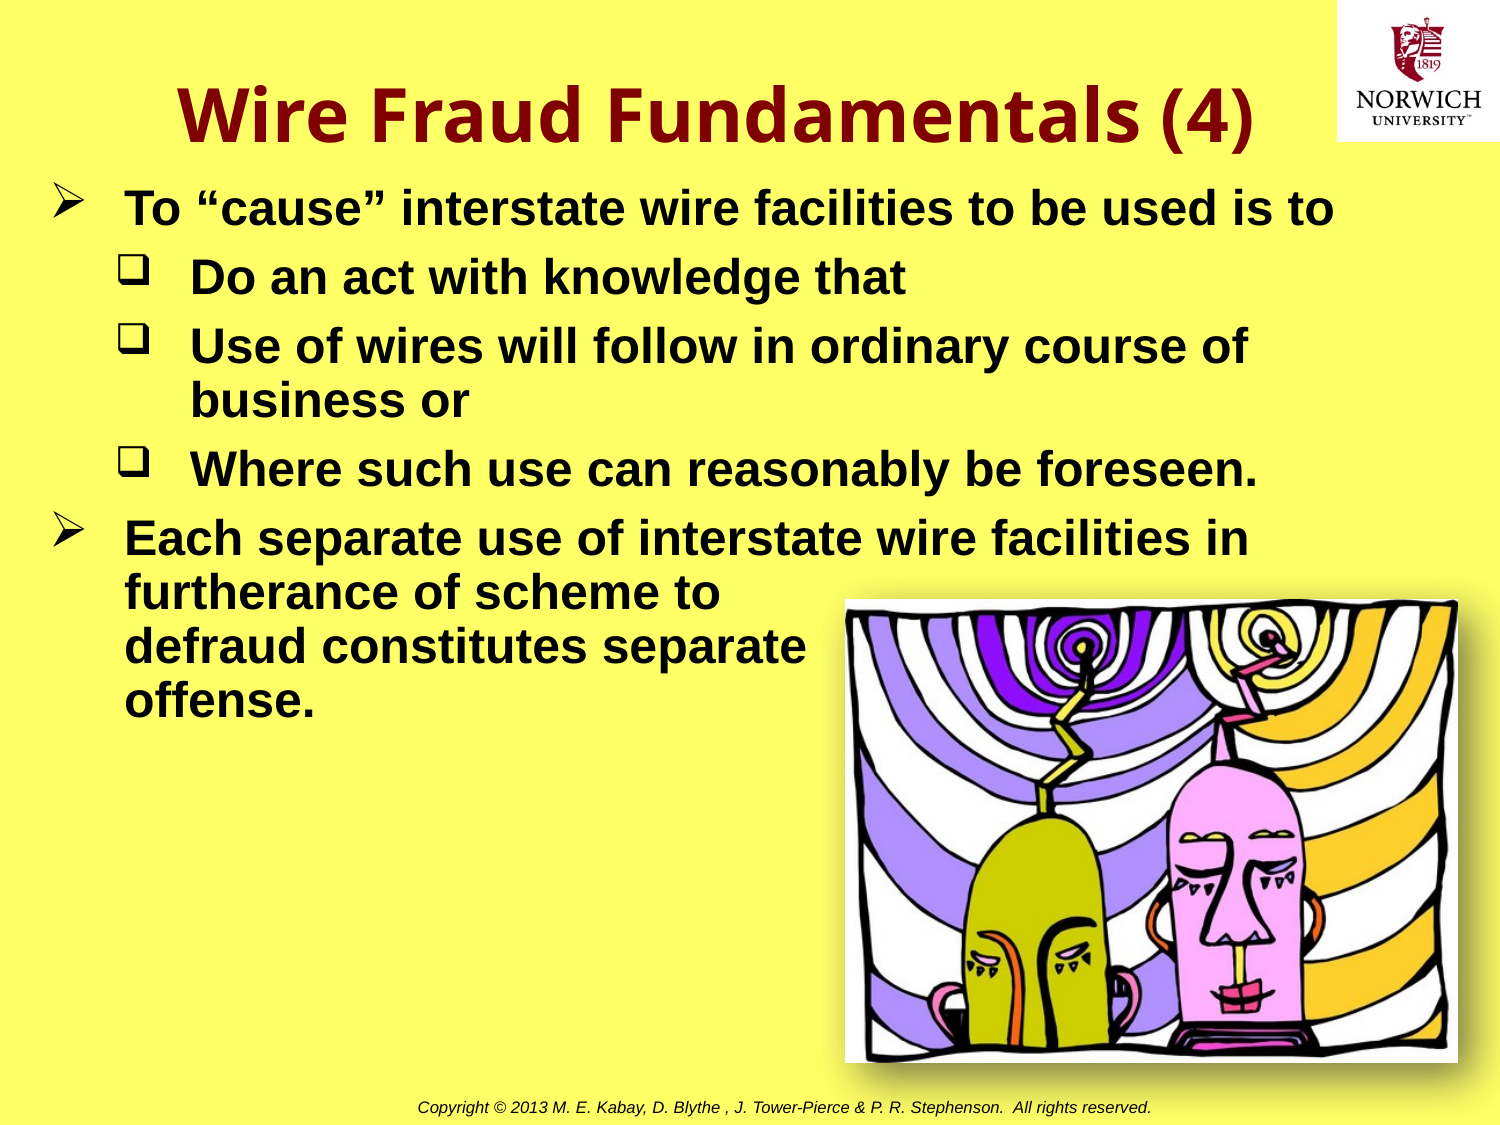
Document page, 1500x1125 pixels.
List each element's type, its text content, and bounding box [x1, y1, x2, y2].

title Wire Fraud Fundamentals (4) [161, 24, 1339, 174]
picture [1337, 0, 1500, 142]
list To “cause” interstate wire facilities to be used is to Do an act with knowledge that Use of wires will follow in ordinary course of business or Where such use can reasonably be foreseen. Each separate use of interstate wire facilities in furtherance of scheme to defraud constitutes separate offense. [24, 174, 1463, 1026]
picture [845, 599, 1459, 1063]
